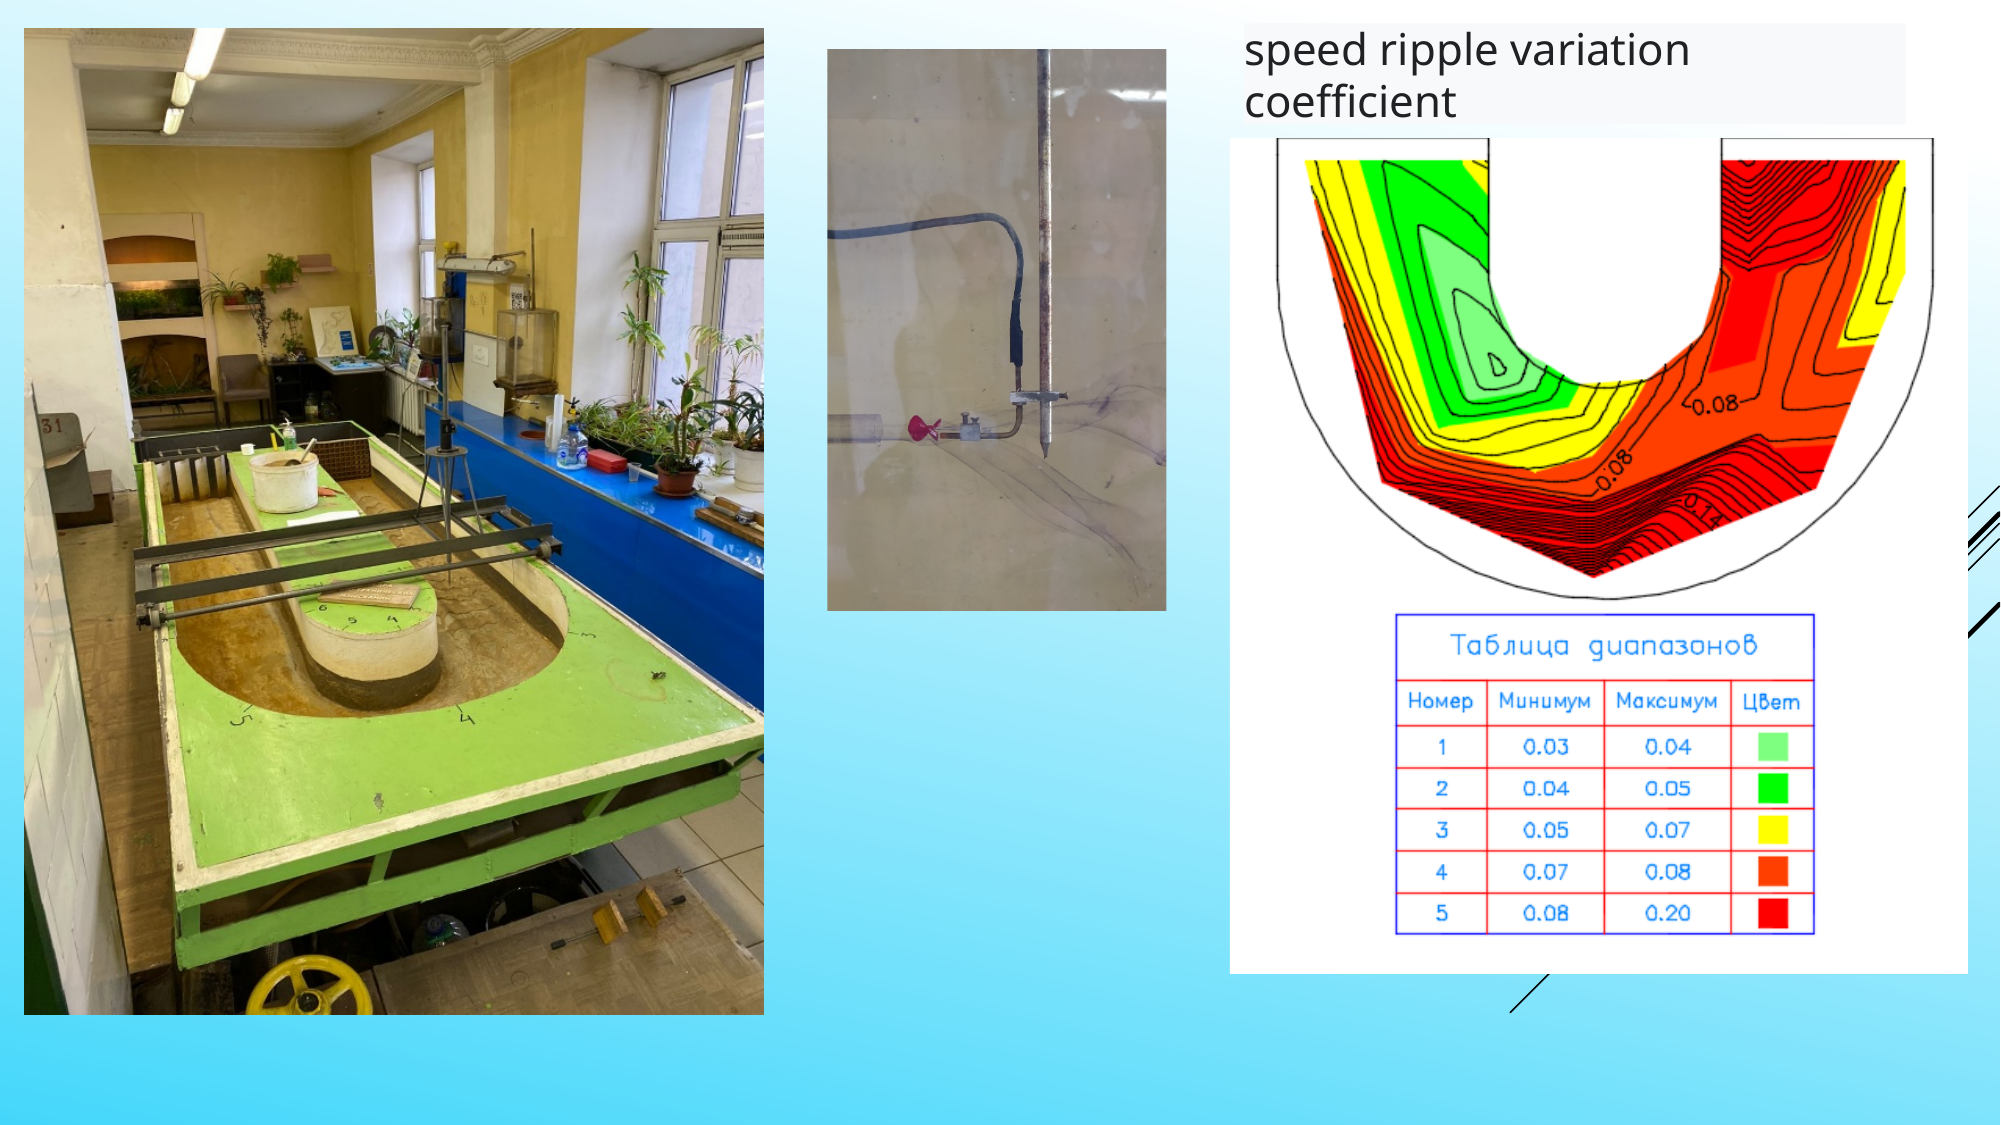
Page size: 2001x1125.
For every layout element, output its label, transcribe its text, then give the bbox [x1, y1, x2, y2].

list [24, 28, 764, 1015]
text_box speed ripple variation coefficient [1244, 23, 1906, 125]
picture [715, 49, 1969, 974]
